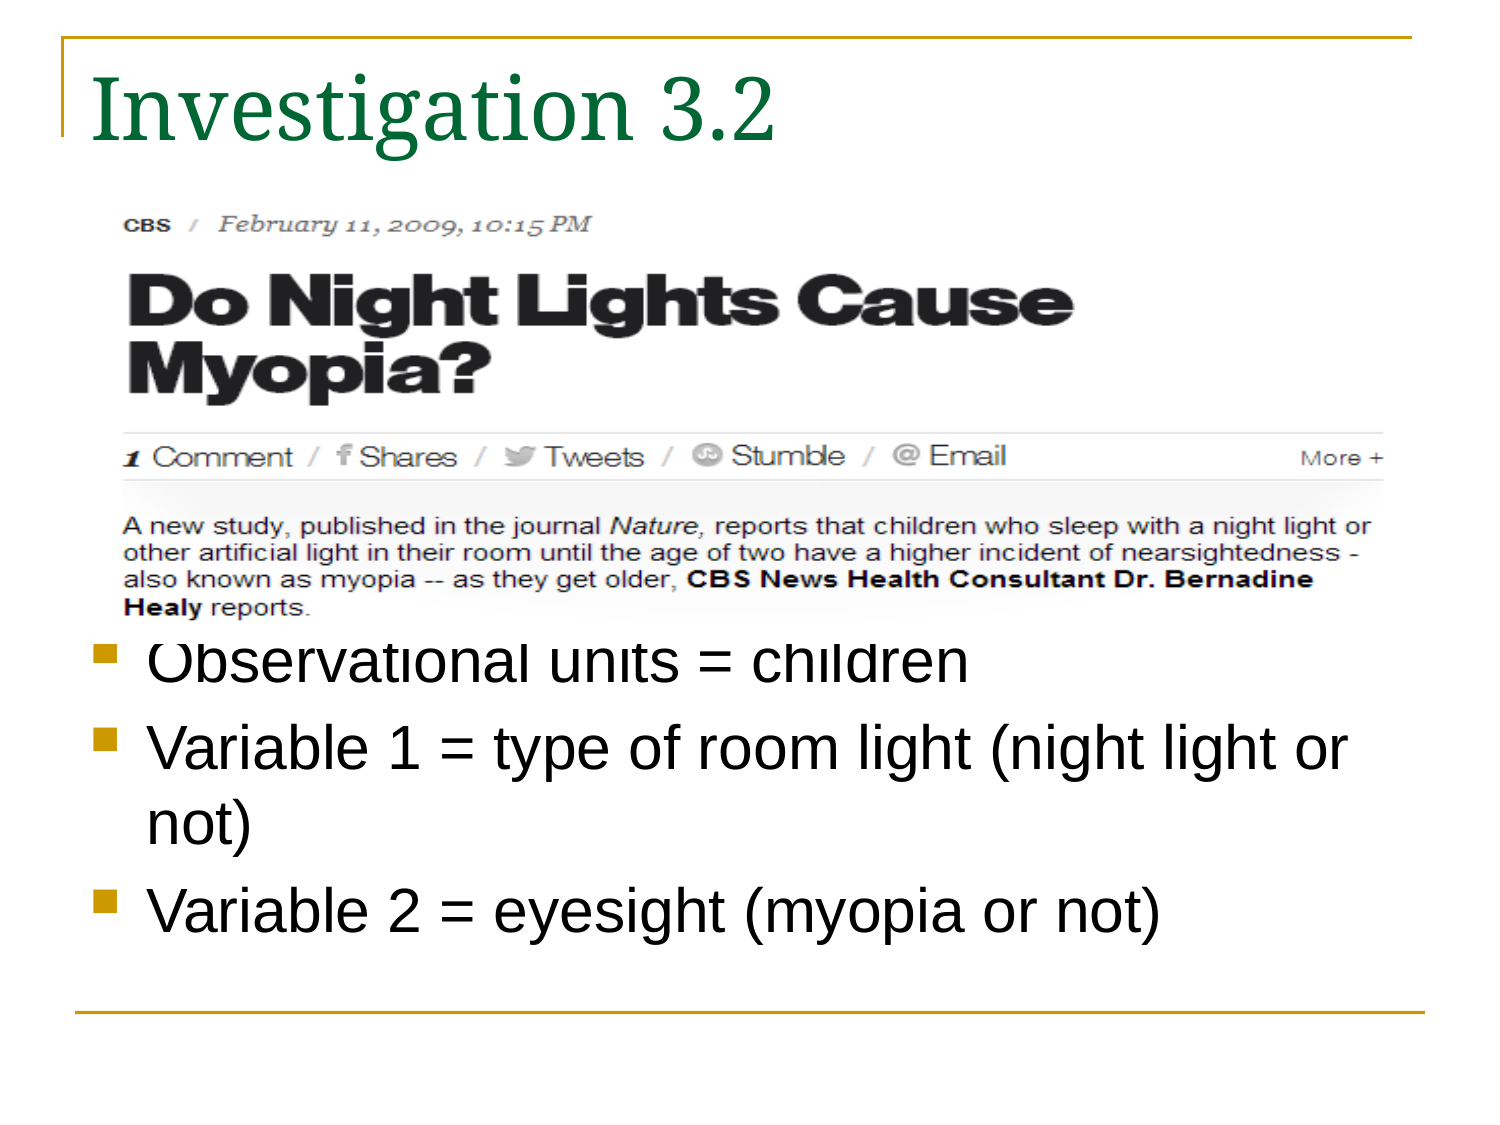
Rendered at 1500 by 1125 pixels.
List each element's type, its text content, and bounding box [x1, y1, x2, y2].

picture [87, 199, 1388, 644]
list Observational units = children Variable 1 = type of room light (night light or not) Variable 2 = eyesight (myopia or not) [75, 262, 1425, 1006]
title Investigation 3.2 [75, 45, 1425, 233]
